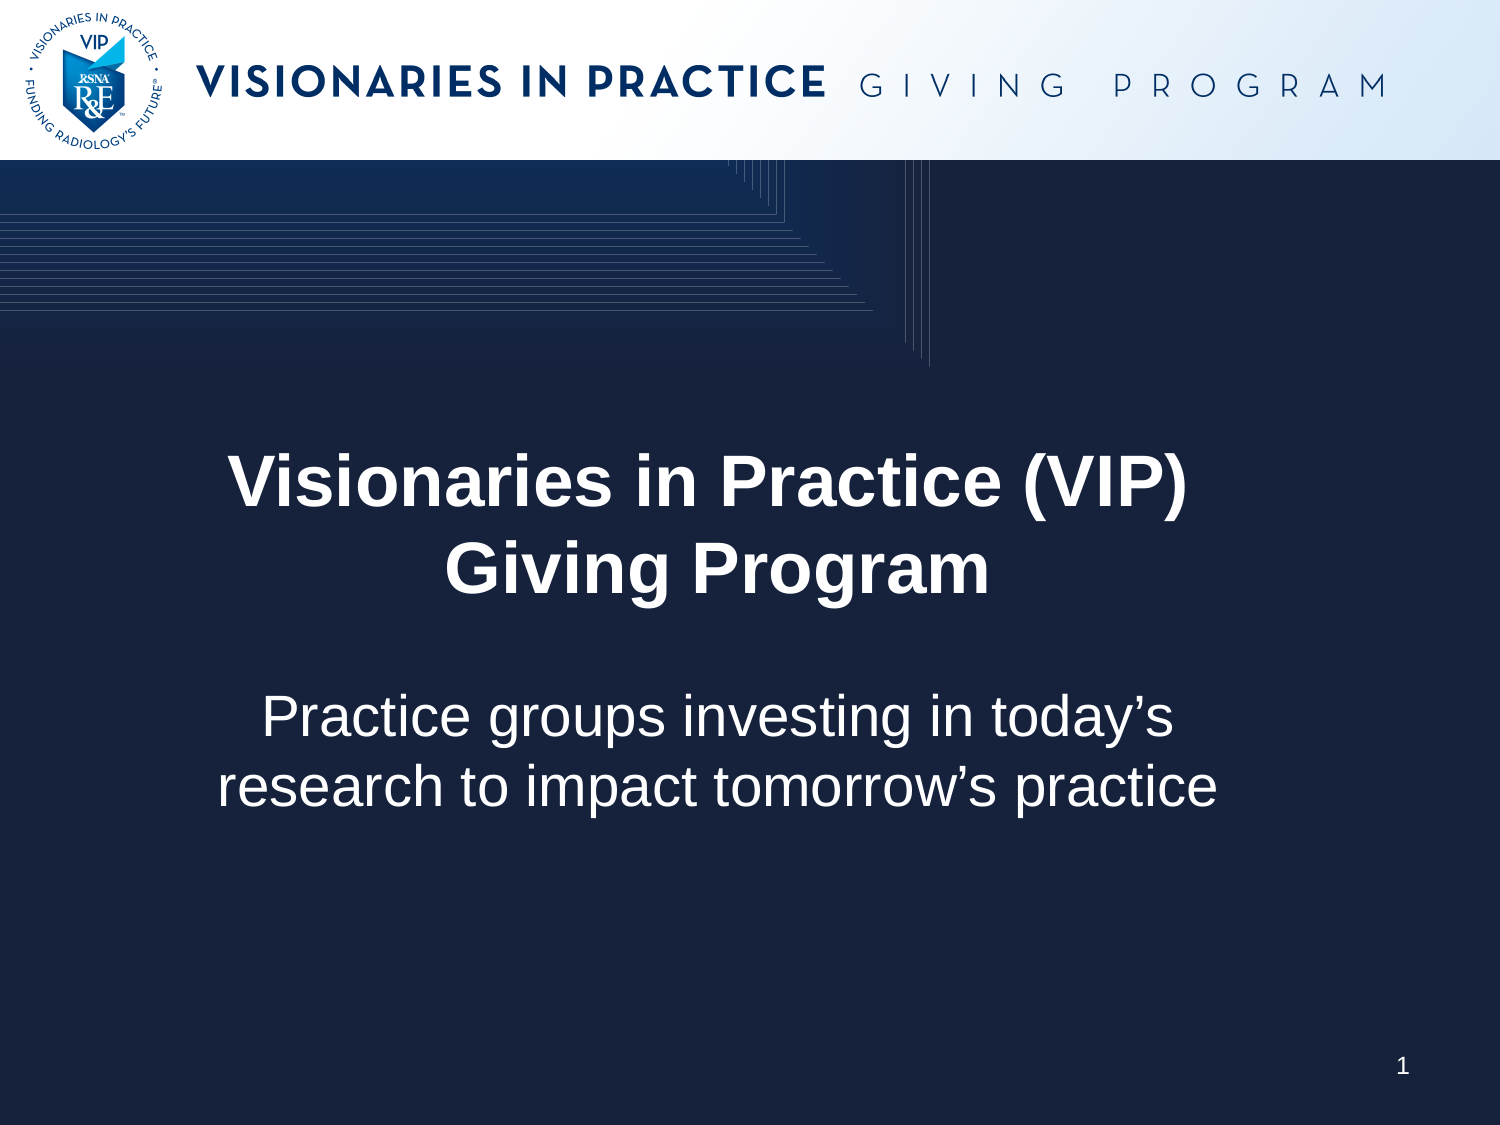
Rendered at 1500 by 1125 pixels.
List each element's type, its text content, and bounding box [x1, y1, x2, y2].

text_box 1 [1074, 1042, 1425, 1103]
text_box Visionaries in Practice (VIP) Giving Program Practice groups investing in today’s research to impact tomorrow’s practice [181, 426, 1256, 826]
picture [0, 0, 1500, 160]
